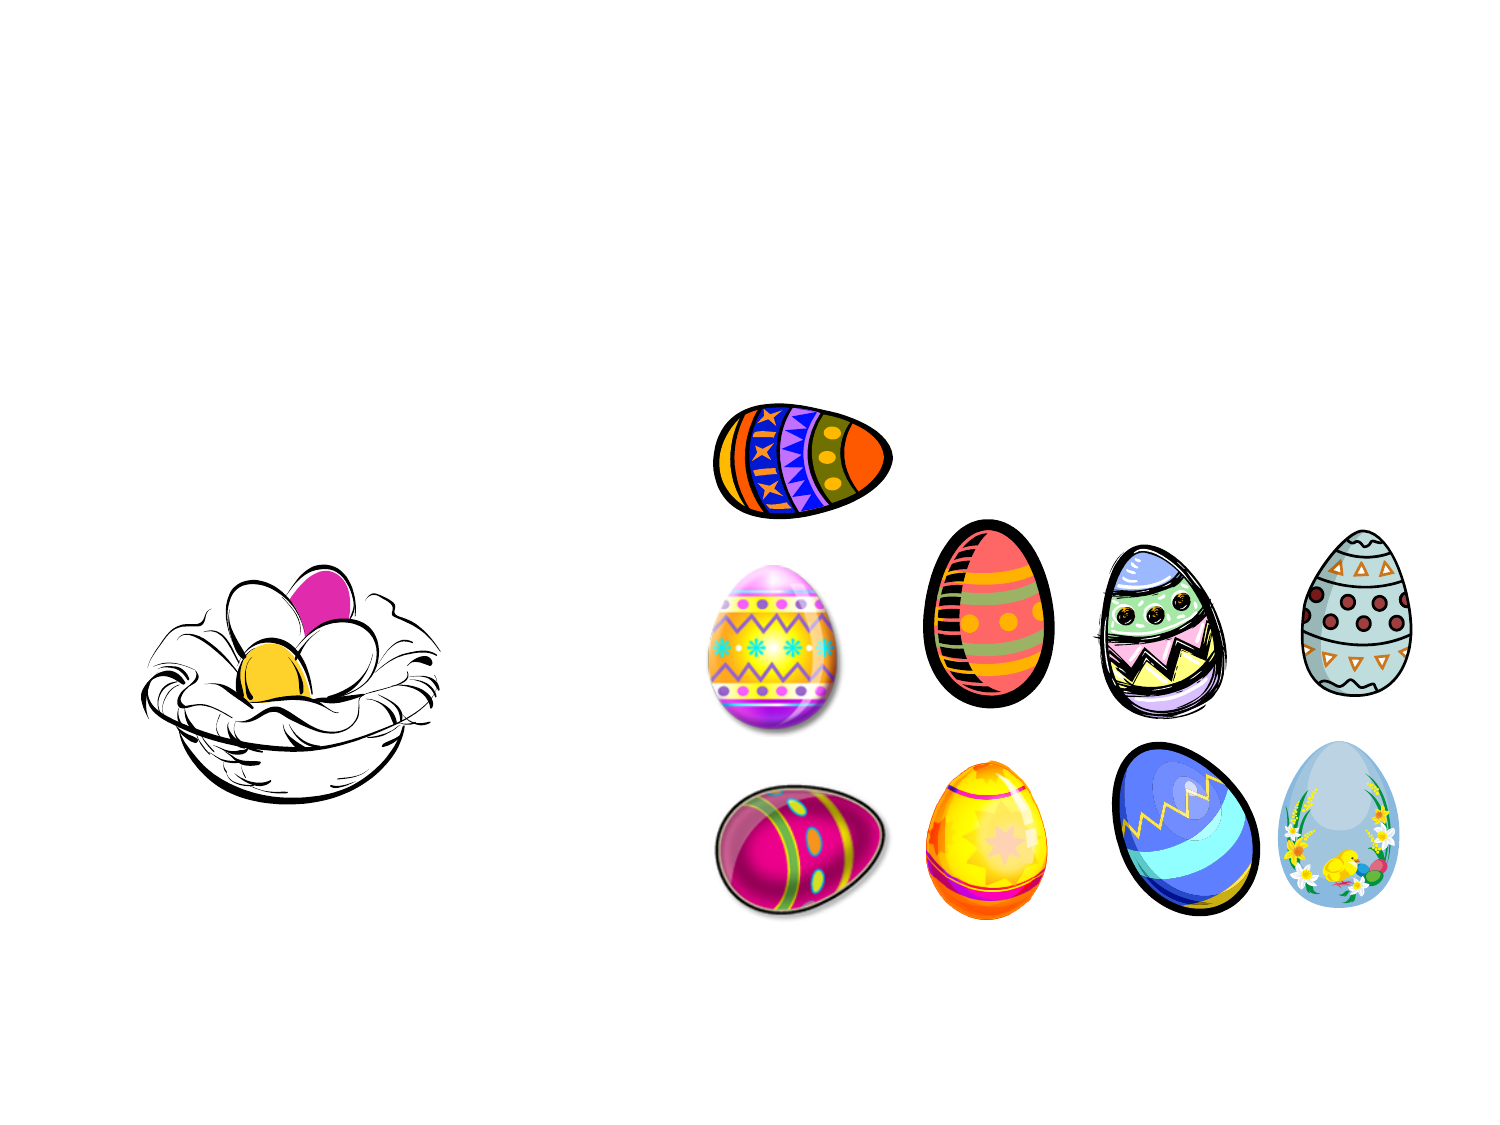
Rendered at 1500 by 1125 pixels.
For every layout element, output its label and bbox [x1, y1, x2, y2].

picture [708, 776, 895, 927]
picture [140, 562, 445, 805]
picture [1289, 528, 1418, 699]
picture [902, 754, 1075, 927]
picture [1092, 544, 1227, 720]
picture [702, 384, 895, 538]
picture [920, 517, 1057, 711]
picture [1277, 741, 1400, 908]
picture [706, 560, 846, 737]
picture [1111, 741, 1262, 917]
